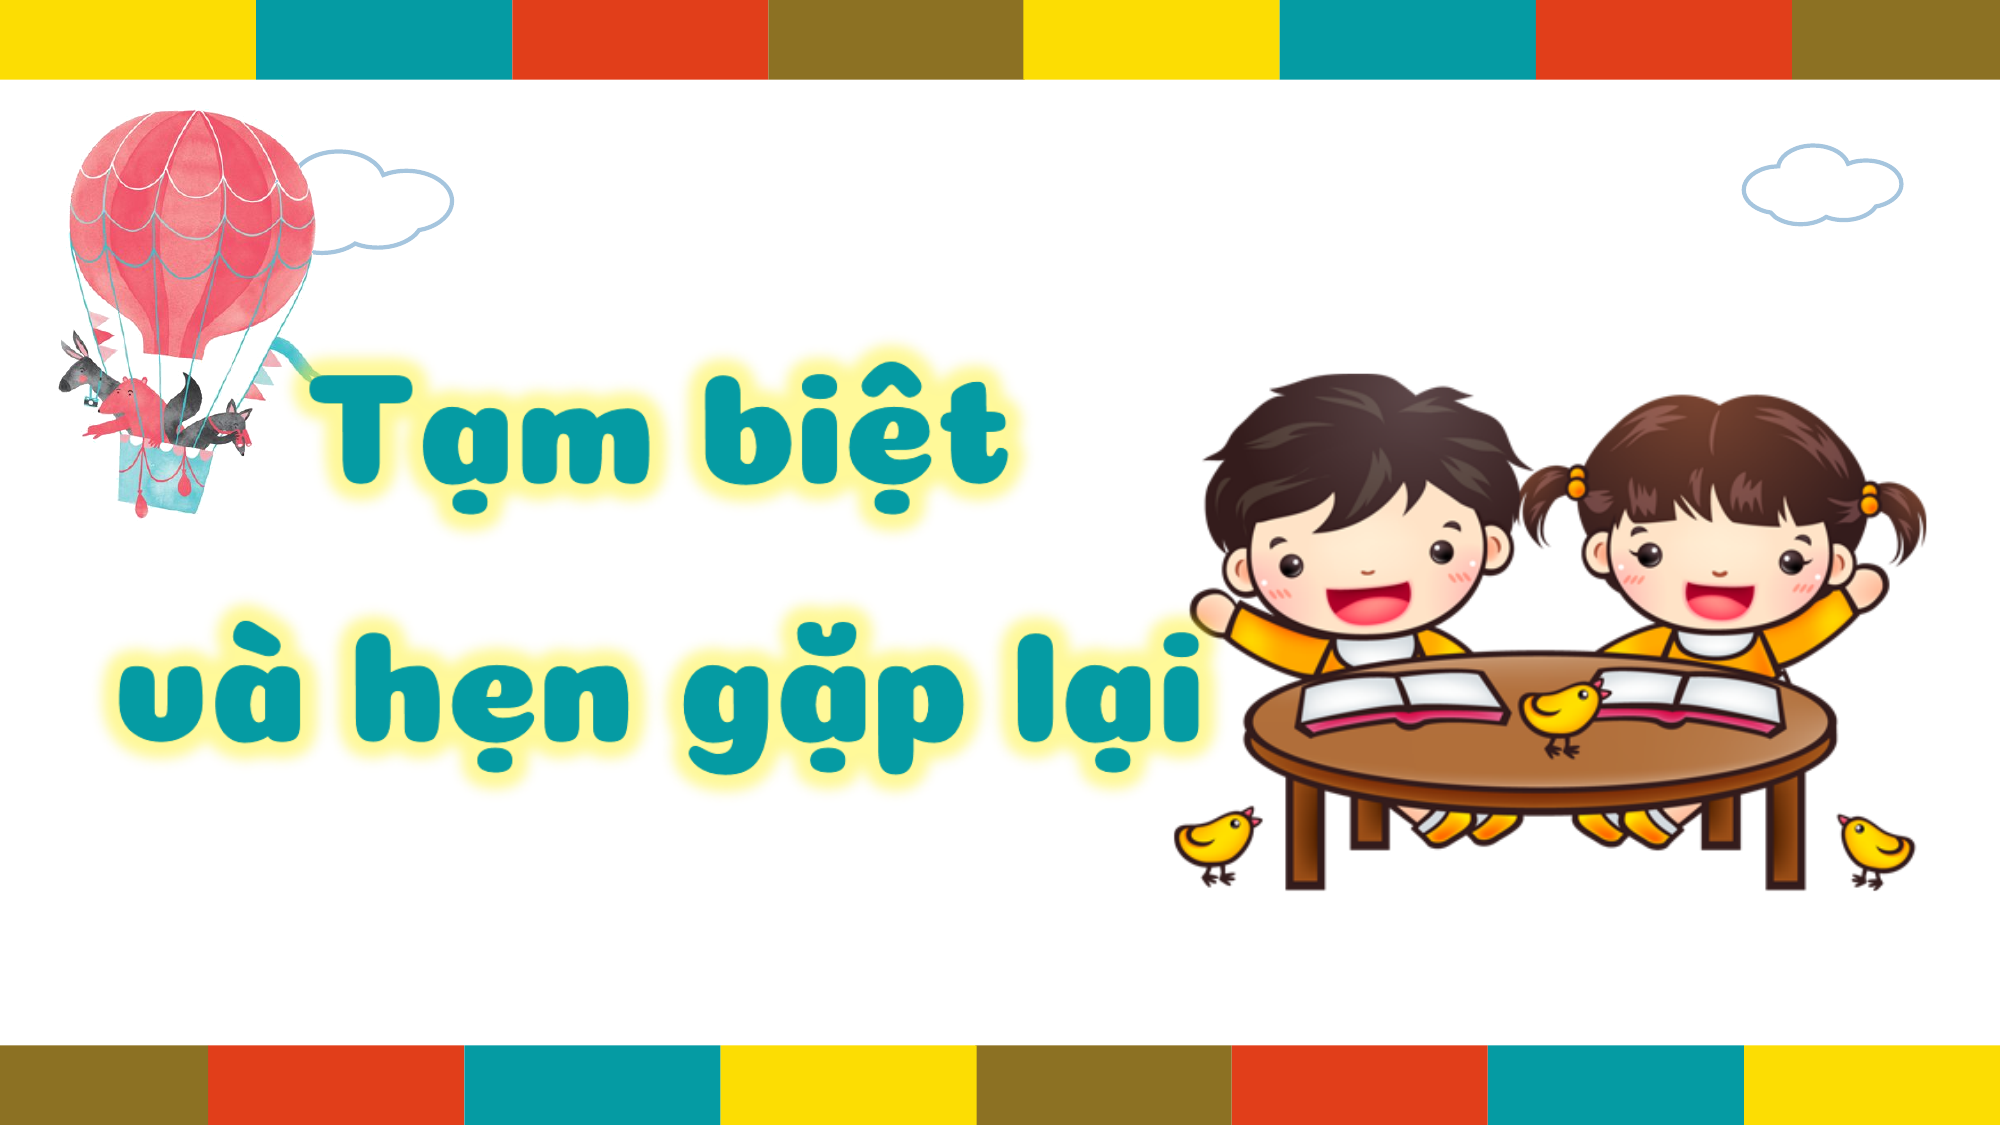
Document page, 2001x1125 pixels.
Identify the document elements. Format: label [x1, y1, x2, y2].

text_box [0, 0, 2000, 80]
picture [0, 76, 1966, 957]
text_box [0, 1045, 2000, 1125]
text_box [361, 154, 454, 249]
text_box [1742, 144, 1903, 226]
